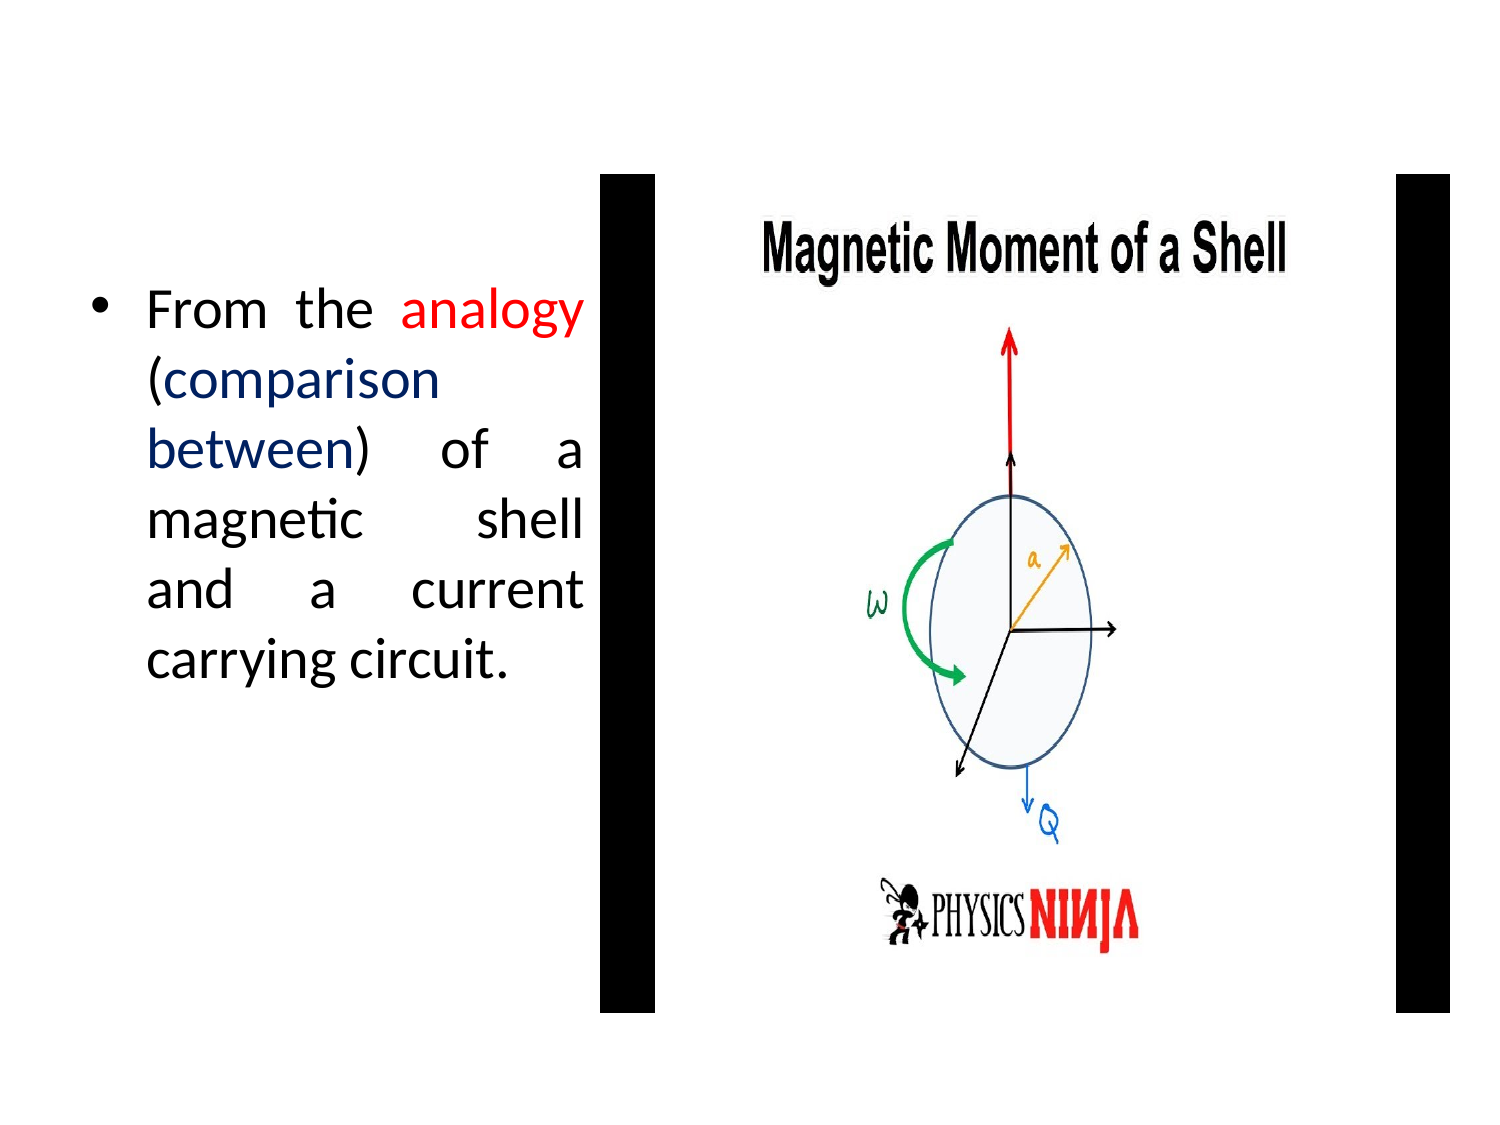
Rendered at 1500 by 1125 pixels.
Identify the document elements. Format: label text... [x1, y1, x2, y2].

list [599, 174, 1451, 1013]
list From the analogy (comparison between) of a magnetic shell and a current carrying circuit. [75, 262, 594, 1005]
